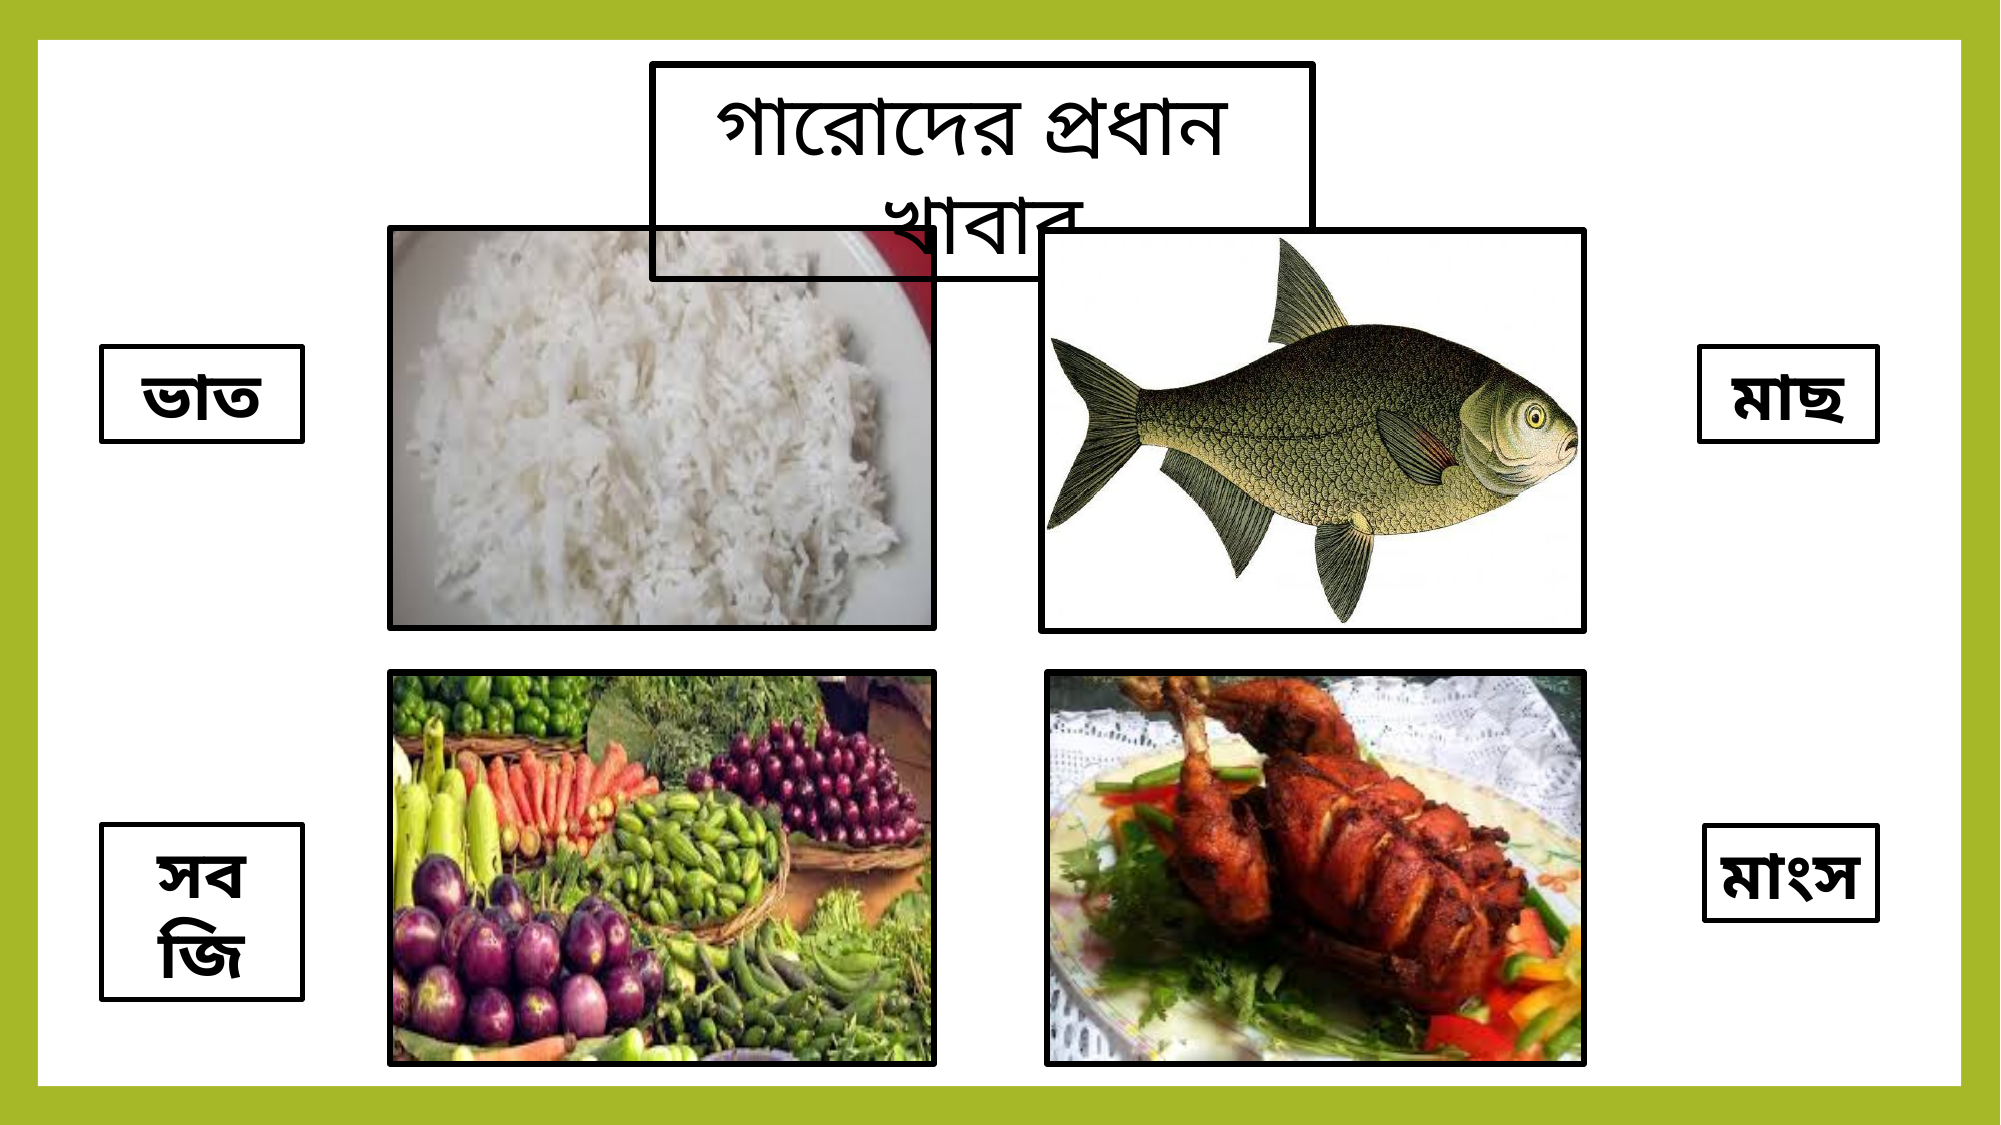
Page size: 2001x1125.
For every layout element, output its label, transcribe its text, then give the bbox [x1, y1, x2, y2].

picture [392, 675, 931, 1061]
text_box সবজি [101, 824, 303, 1000]
picture [1044, 233, 1581, 629]
text_box ভাত [101, 346, 303, 442]
text_box মাংস [1704, 825, 1878, 921]
picture [392, 230, 931, 626]
picture [1049, 675, 1581, 1061]
text_box গারোদের প্রধান খাবার [652, 64, 1313, 280]
text_box মাছ [1699, 346, 1878, 442]
